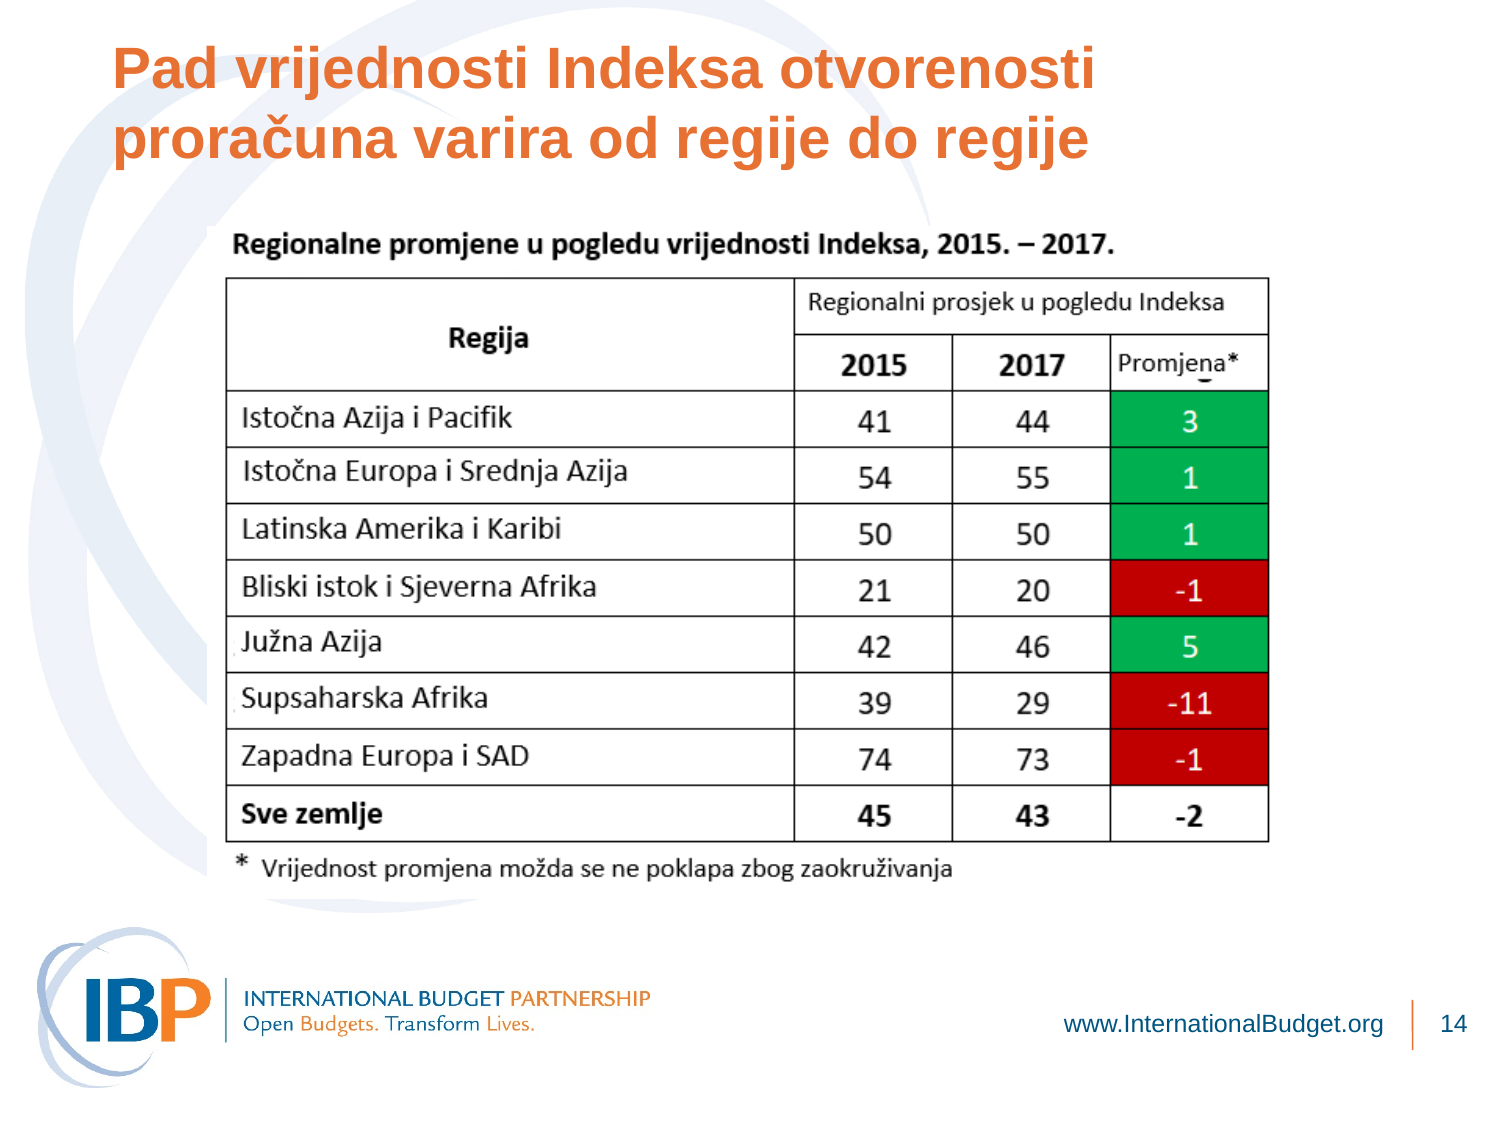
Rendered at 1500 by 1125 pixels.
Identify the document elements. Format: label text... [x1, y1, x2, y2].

title Pad vrijednosti Indeksa otvorenosti proračuna varira od regije do regije [112, 37, 1388, 162]
picture [37, 927, 650, 1088]
footer www.InternationalBudget.org [962, 999, 1400, 1050]
picture [24, 0, 1293, 913]
text_box [112, 187, 1388, 850]
slide_number 14 [1425, 999, 1488, 1050]
